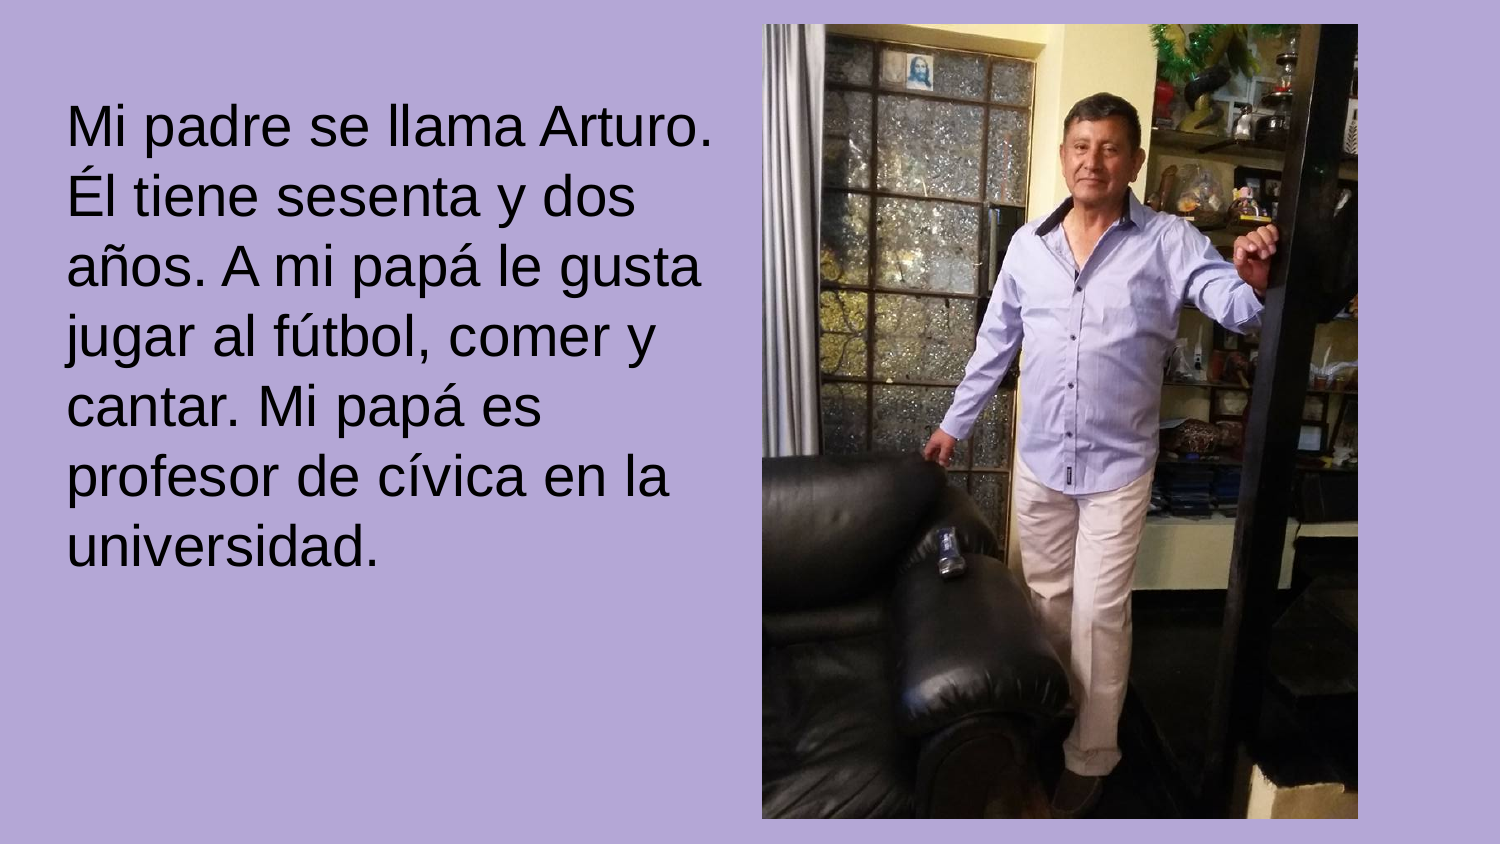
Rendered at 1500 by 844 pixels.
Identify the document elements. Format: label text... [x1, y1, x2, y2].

picture [762, 24, 1359, 819]
title Mi padre se llama Arturo. Él tiene sesenta y dos años. A mi papá le gusta jugar al fútbol, comer y cantar. Mi papá es profesor de cívica en la universidad. [51, 72, 738, 736]
